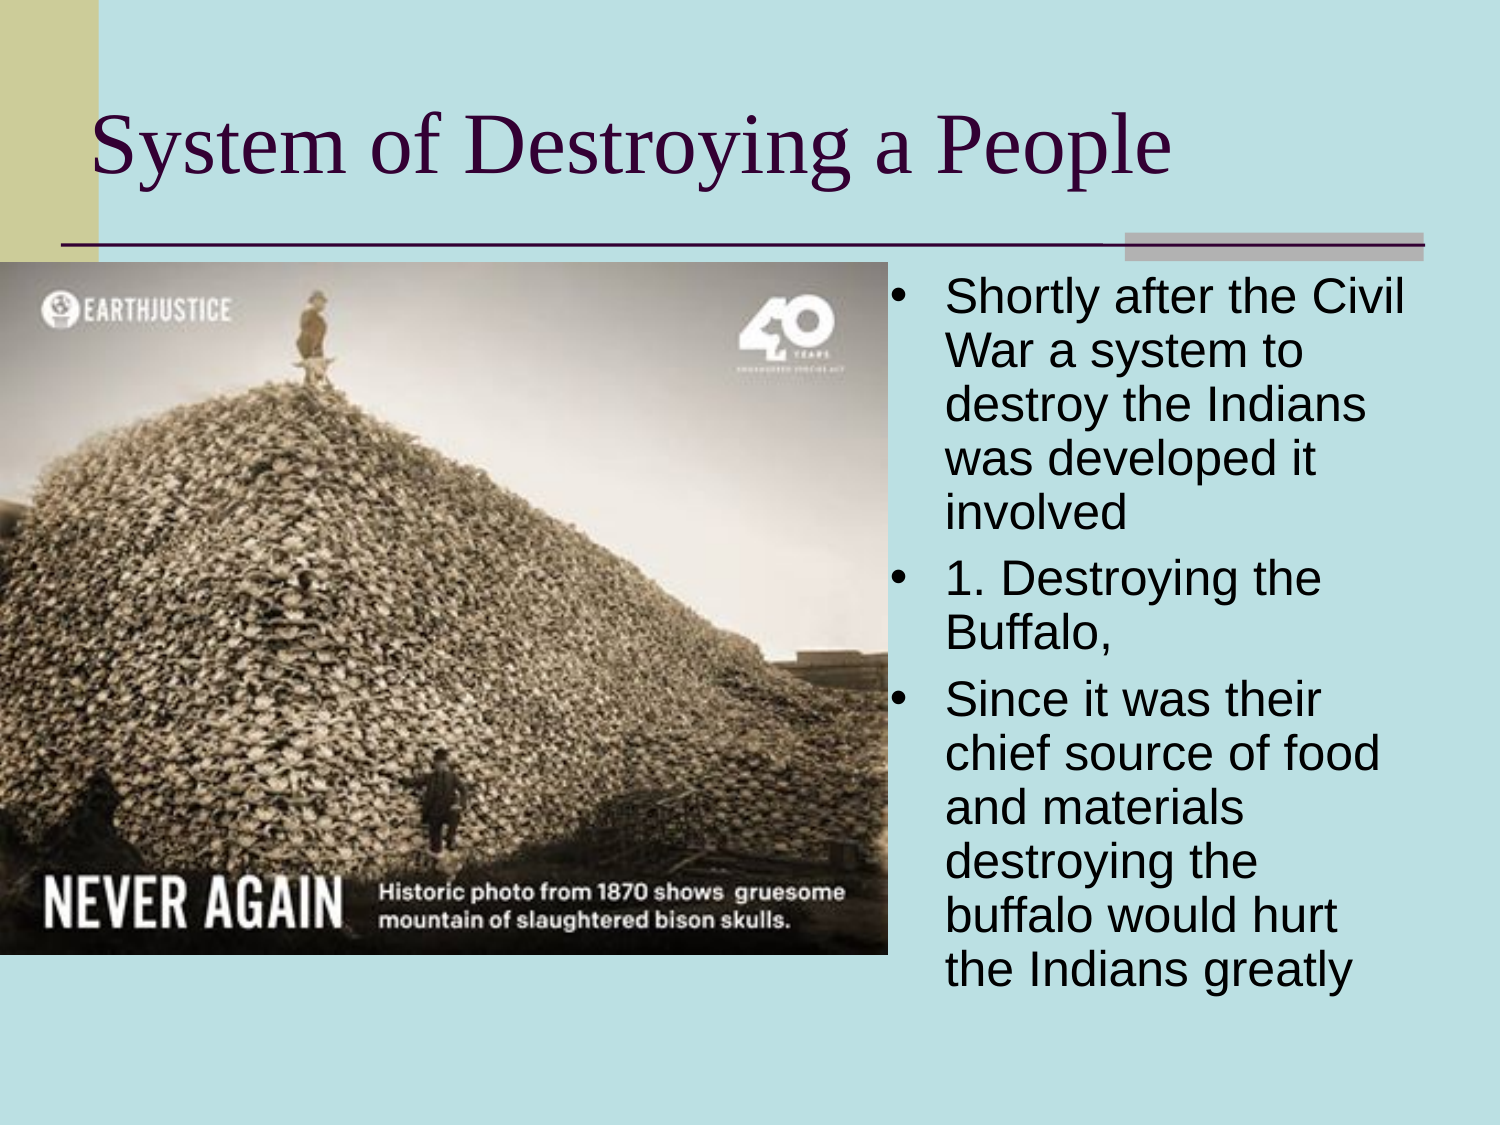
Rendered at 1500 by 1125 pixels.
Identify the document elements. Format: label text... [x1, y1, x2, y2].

title System of Destroying a People [75, 45, 1425, 233]
list Shortly after the Civil War a system to destroy the Indians was developed it involved 1. Destroying the Buffalo, Since it was their chief source of food and materials destroying the buffalo would hurt the Indians greatly [875, 262, 1425, 1005]
picture [0, 262, 888, 955]
